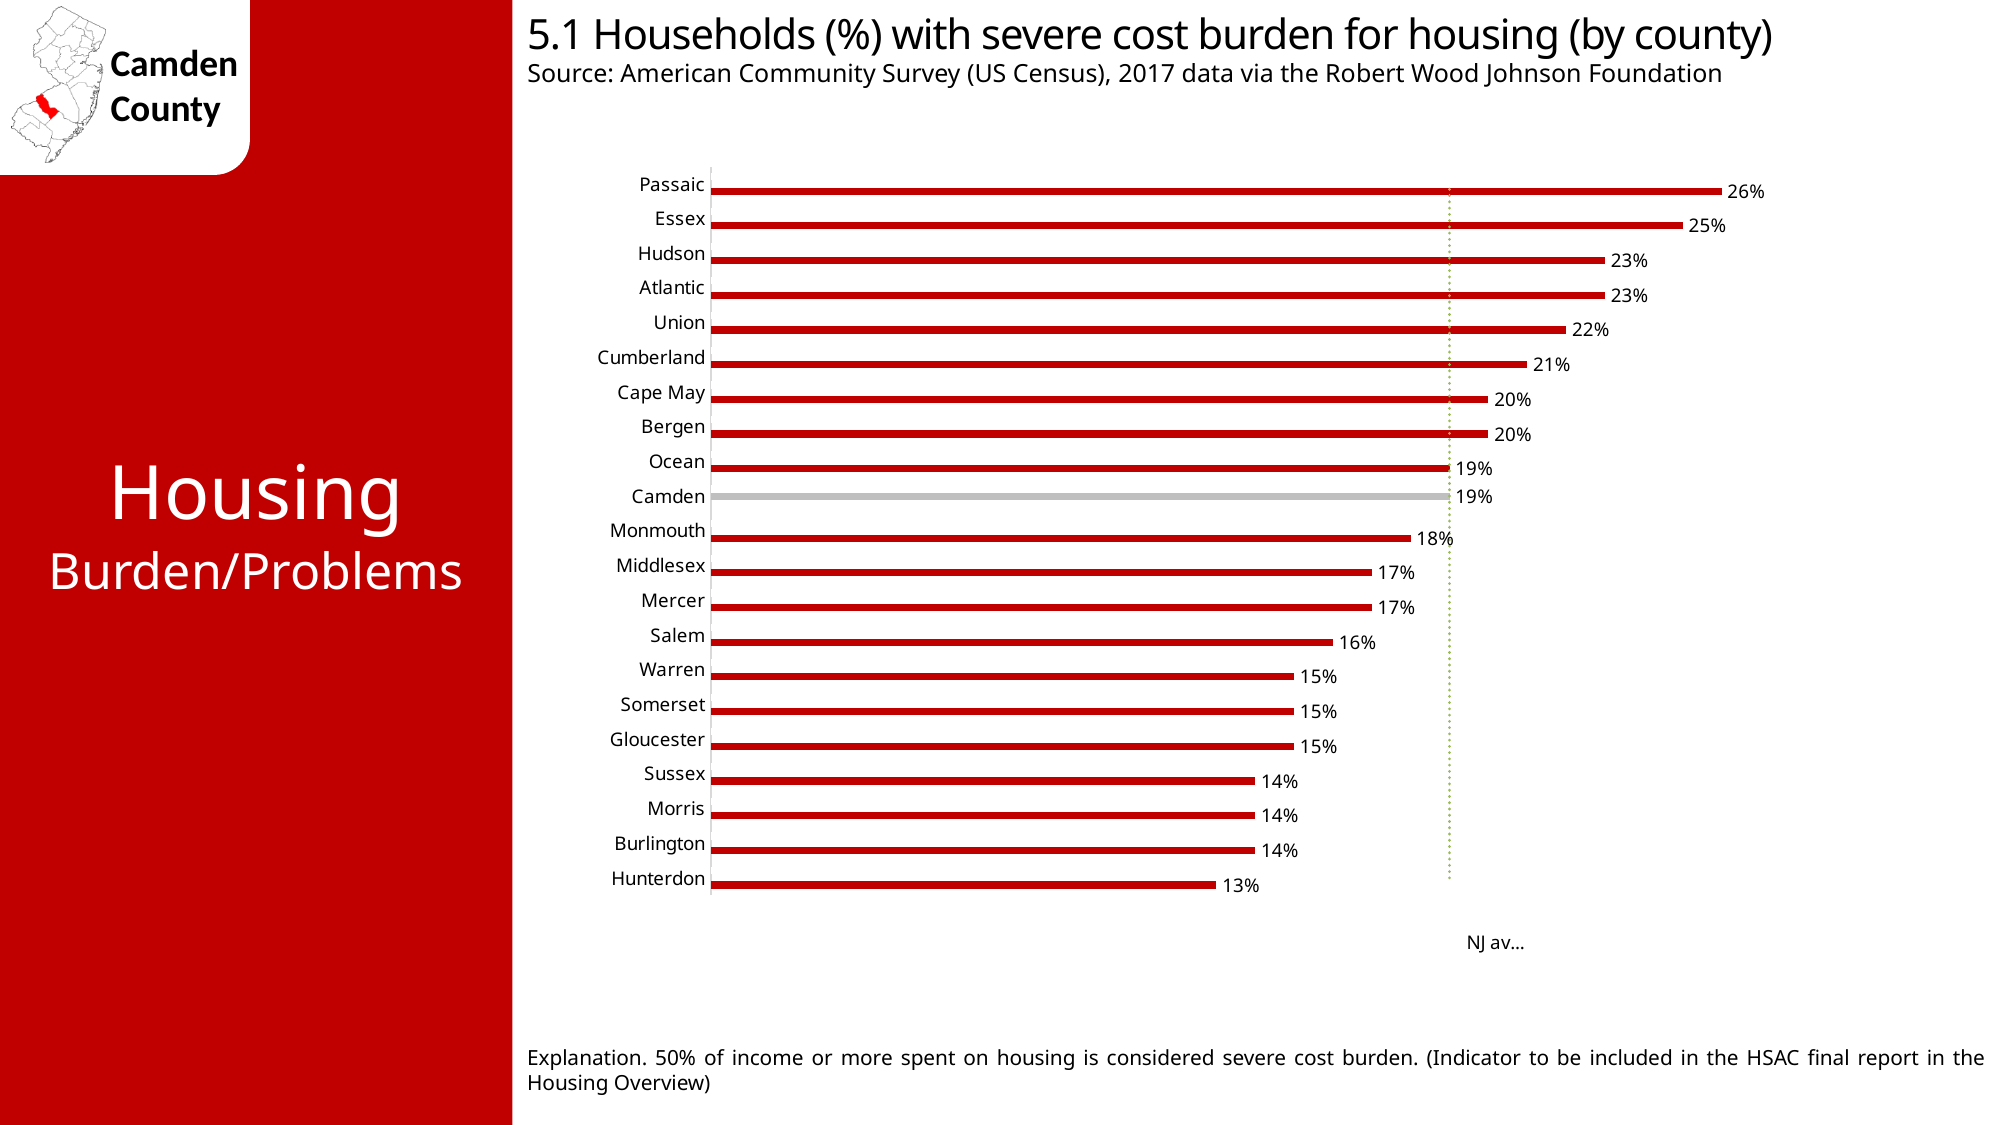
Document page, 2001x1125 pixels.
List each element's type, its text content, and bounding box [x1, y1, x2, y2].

text_box Source: American Community Survey (US Census), 2017 data via the Robert Wood Johnson Foundation [512, 50, 1891, 95]
text_box 5.1 Households (%) with severe cost burden for housing (by county) [512, 0, 1992, 65]
text_box Explanation. 50% of income or more spent on housing is considered severe cost burden. (Indicator to be included in the HSAC final report in the Housing Overview) [512, 1014, 2000, 1125]
picture [11, 6, 106, 163]
text_box Burden/Problems [0, 532, 513, 607]
text_box Housing [0, 437, 513, 532]
chart [570, 149, 1905, 989]
